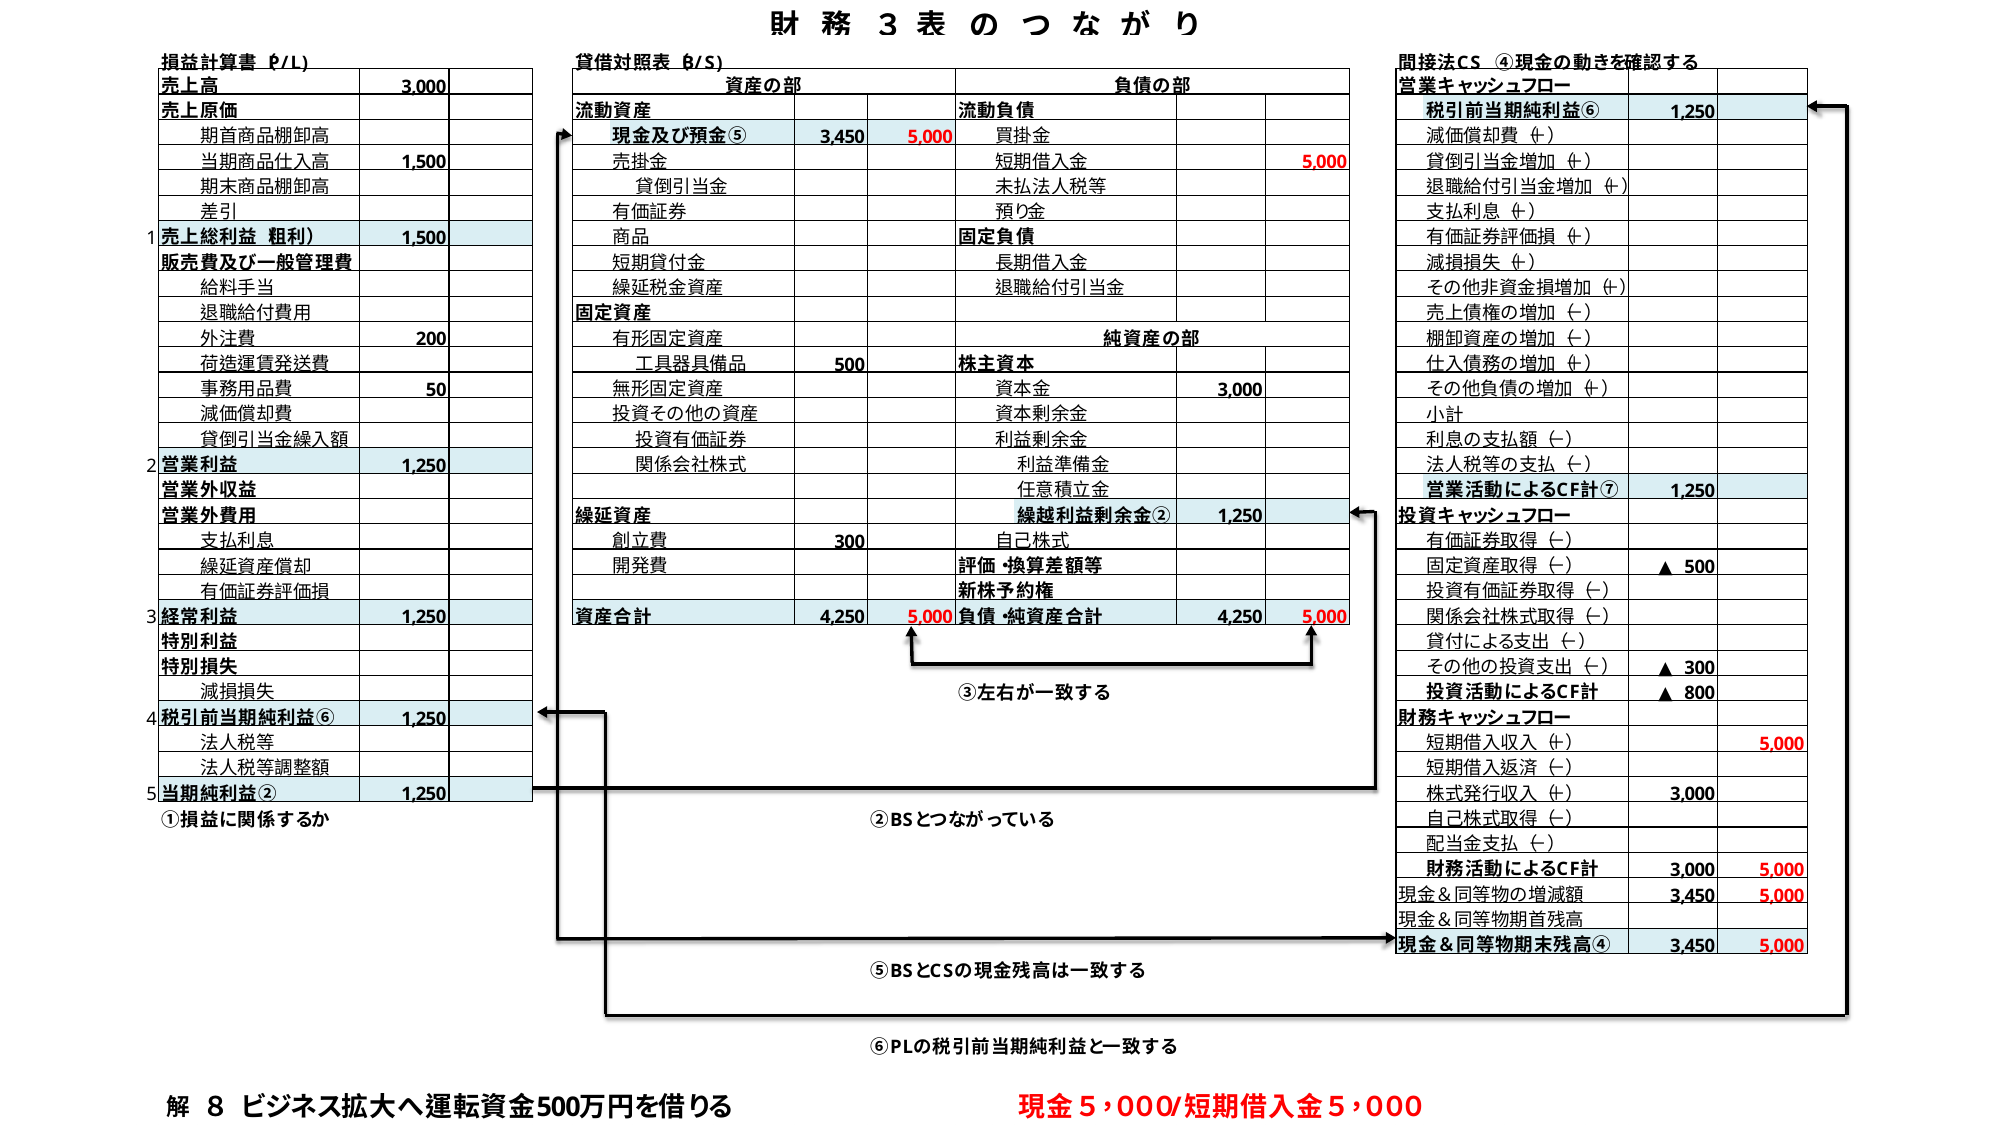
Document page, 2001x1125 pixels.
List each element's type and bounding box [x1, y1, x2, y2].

picture [136, 0, 1864, 1125]
